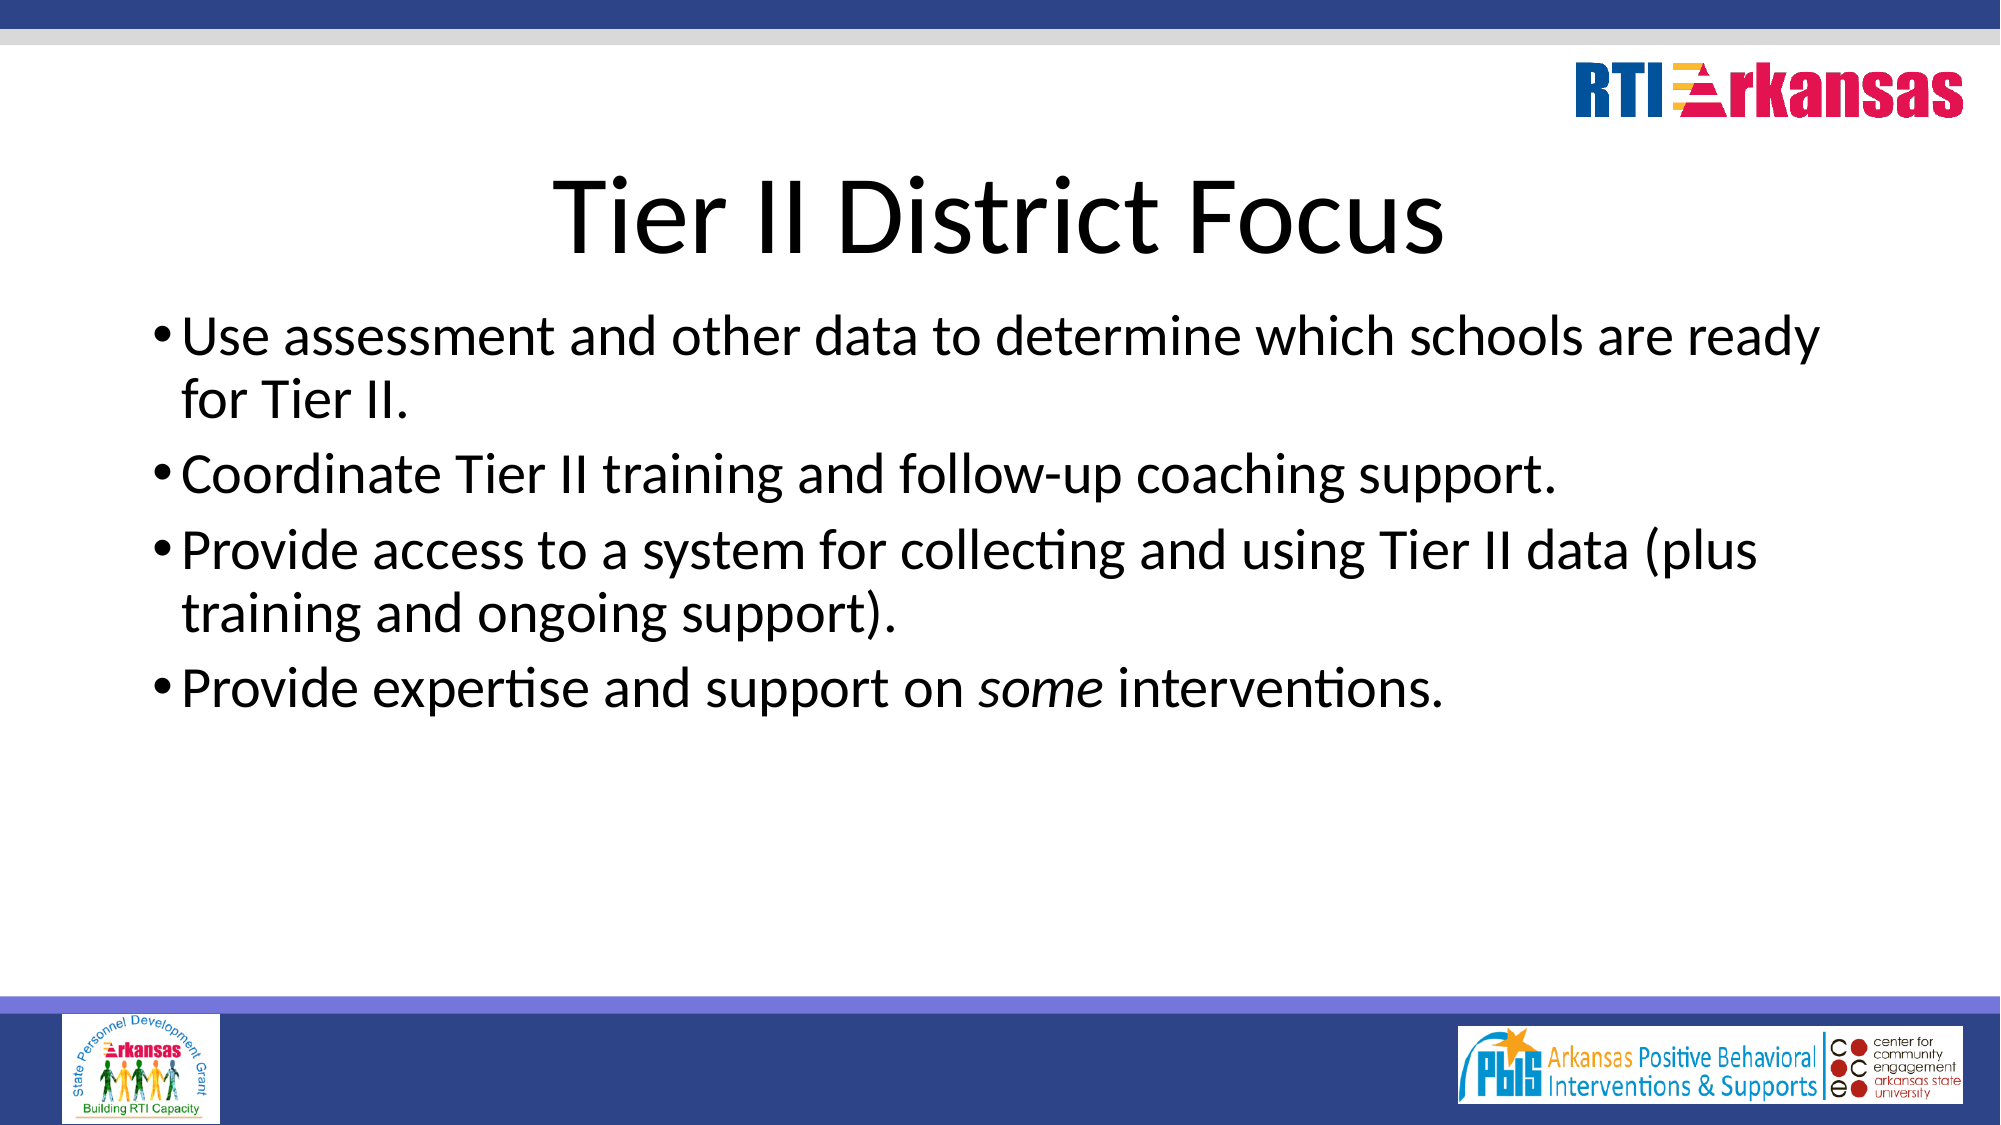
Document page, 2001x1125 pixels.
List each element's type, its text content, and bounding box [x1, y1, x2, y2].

picture [62, 1013, 220, 1124]
title Tier II District Focus [0, 104, 2000, 286]
picture [1458, 1025, 1964, 1104]
list Use assessment and other data to determine which schools are ready for Tier II. Coordinate Tier II training and follow-up coaching support. Provide access to a system for collecting and using Tier II data (plus training and ongoing support). Provide expertise and support on some interventions. [137, 297, 1863, 969]
picture [1573, 55, 1964, 104]
